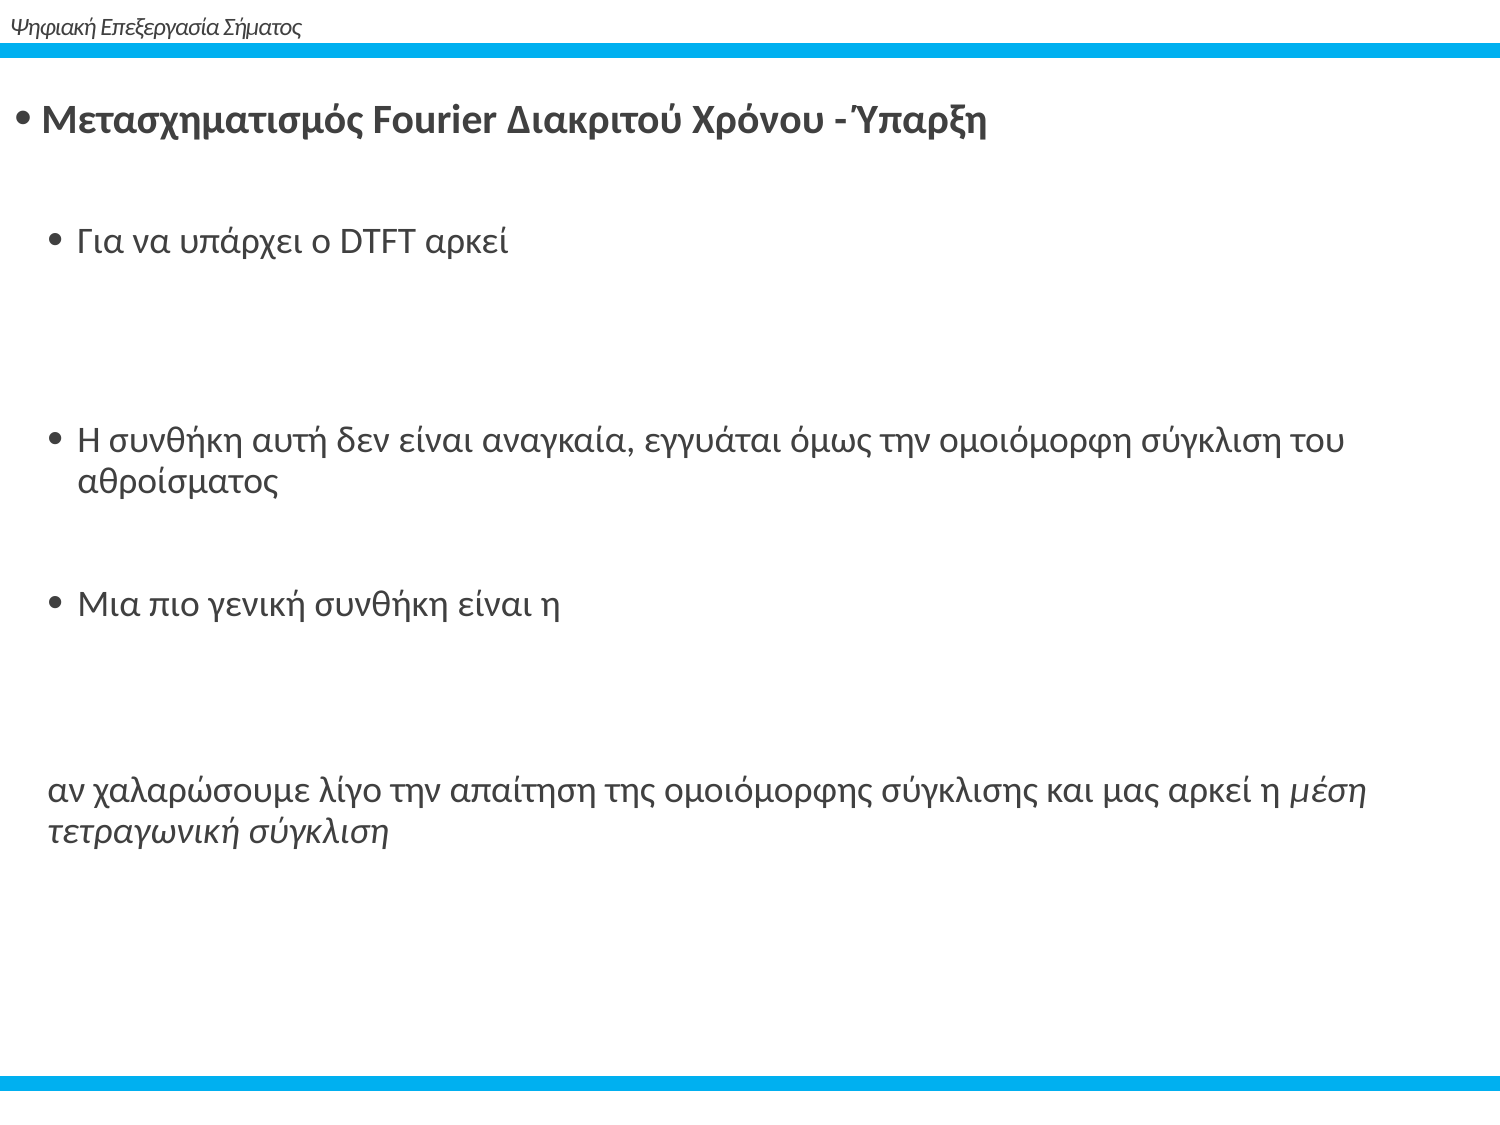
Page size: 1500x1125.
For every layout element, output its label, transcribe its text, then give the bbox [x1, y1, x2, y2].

text_box [0, 43, 1500, 58]
title Ψηφιακή Επεξεργασία Σήματος [0, 20, 1484, 43]
text_box [0, 1076, 1500, 1091]
